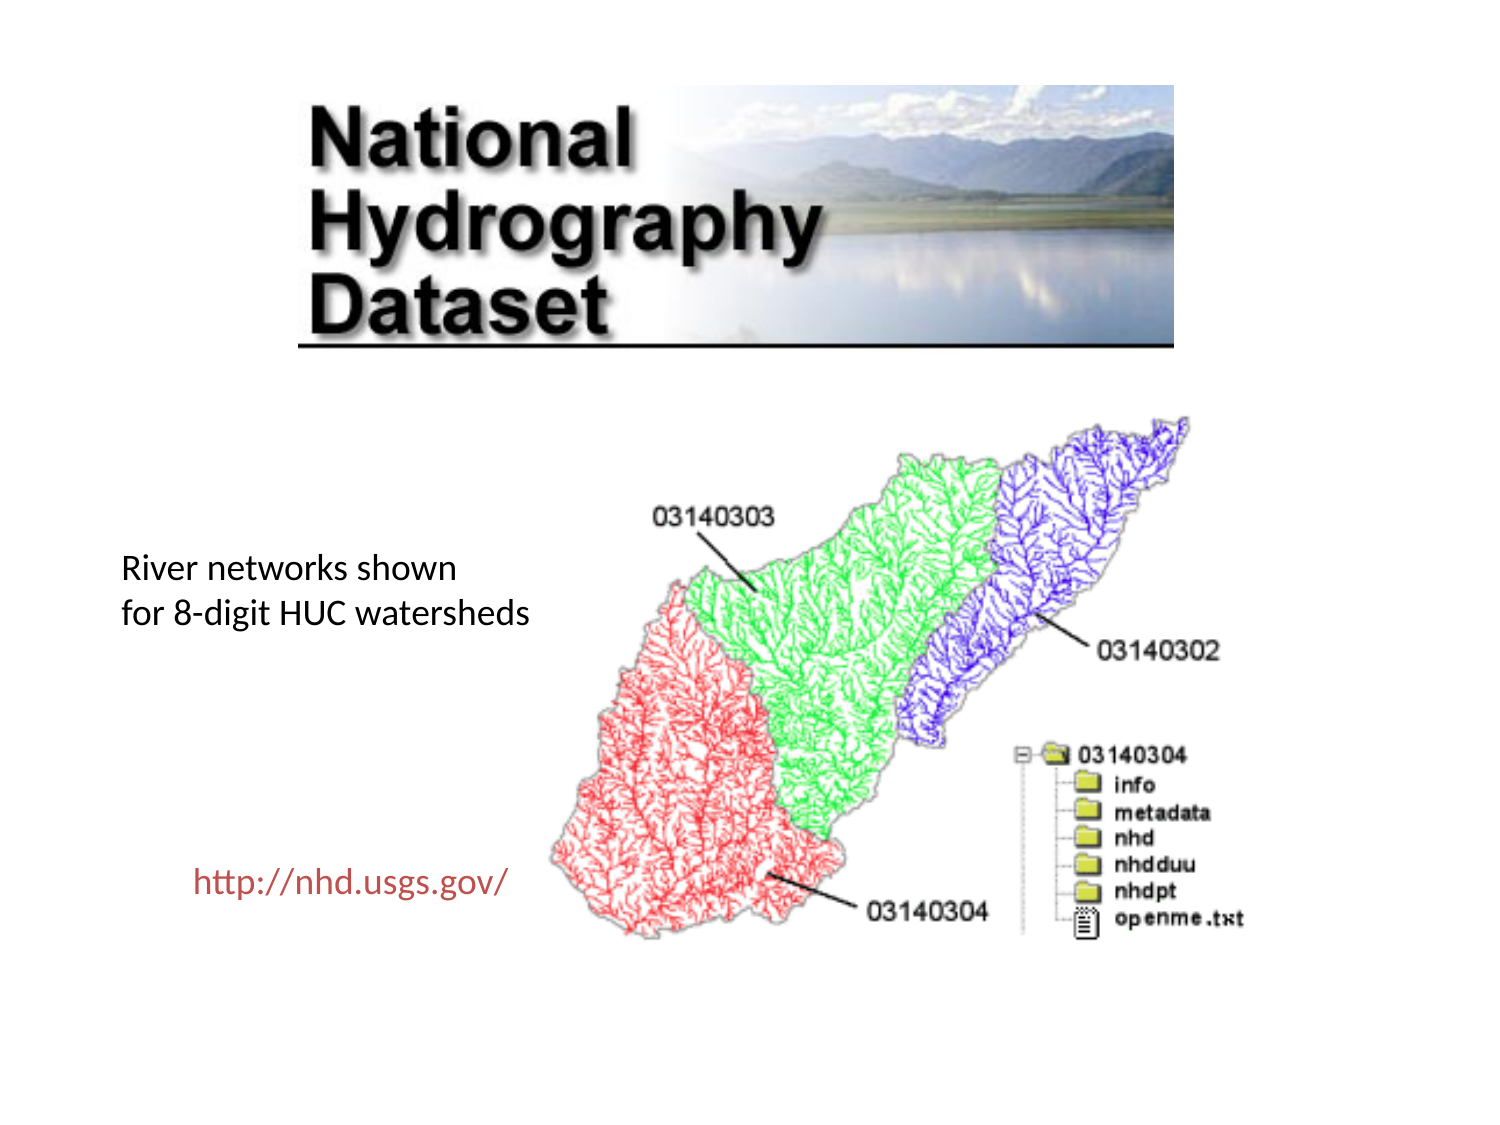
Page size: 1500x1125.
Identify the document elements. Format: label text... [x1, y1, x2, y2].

picture [512, 387, 1273, 1004]
picture [297, 85, 1174, 359]
text_box River networks shown for 8-digit HUC watersheds [106, 535, 507, 641]
text_box http://nhd.usgs.gov/ [178, 849, 507, 910]
